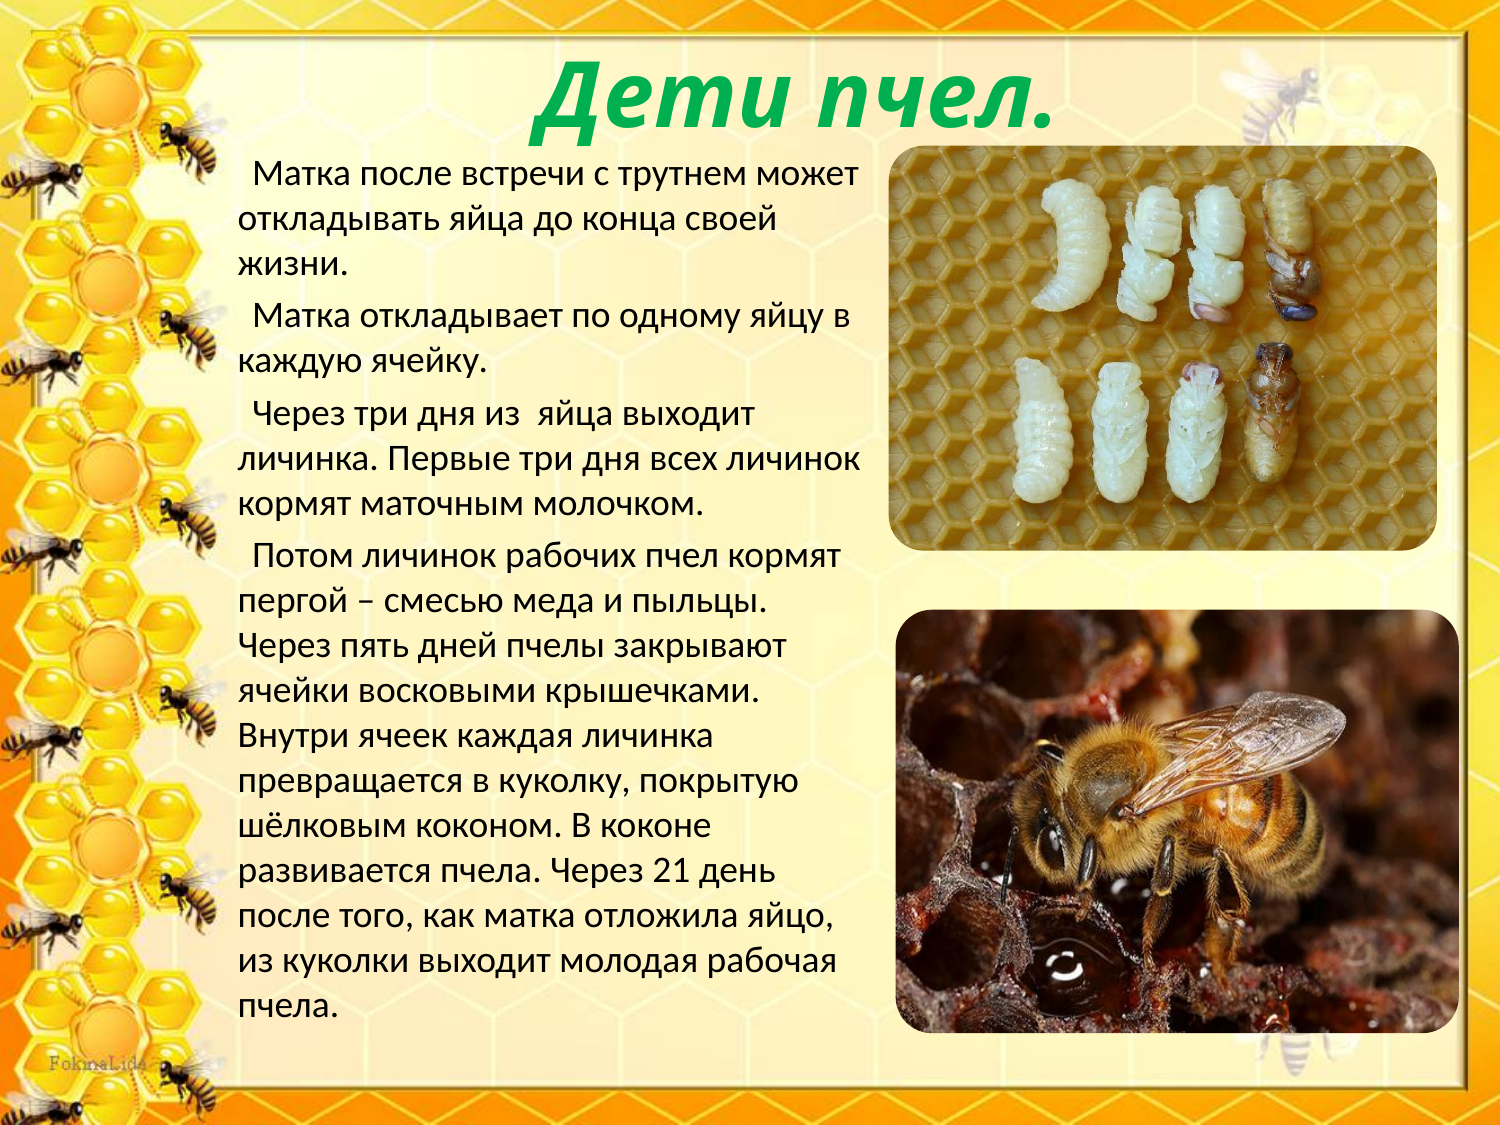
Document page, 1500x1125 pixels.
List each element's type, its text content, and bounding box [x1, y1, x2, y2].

title Дети пчел. [123, 30, 1474, 150]
list Матка после встречи с трутнем может откладывать яйца до конца своей жизни. Матка откладывает по одному яйцу в каждую ячейку. Через три дня из яйца выходит личинка. Первые три дня всех личинок кормят маточным молочком. Потом личинок рабочих пчел кормят пергой – смесью меда и пыльцы. Через пять дней пчелы закрывают ячейки восковыми крышечками. Внутри ячеек каждая личинка превращается в куколку, покрытую шёлковым коконом. В коконе развивается пчела. Через 21 день после того, как матка отложила яйцо, из куколки выходит молодая рабочая пчела. [222, 150, 891, 1090]
picture [0, 0, 1500, 1125]
